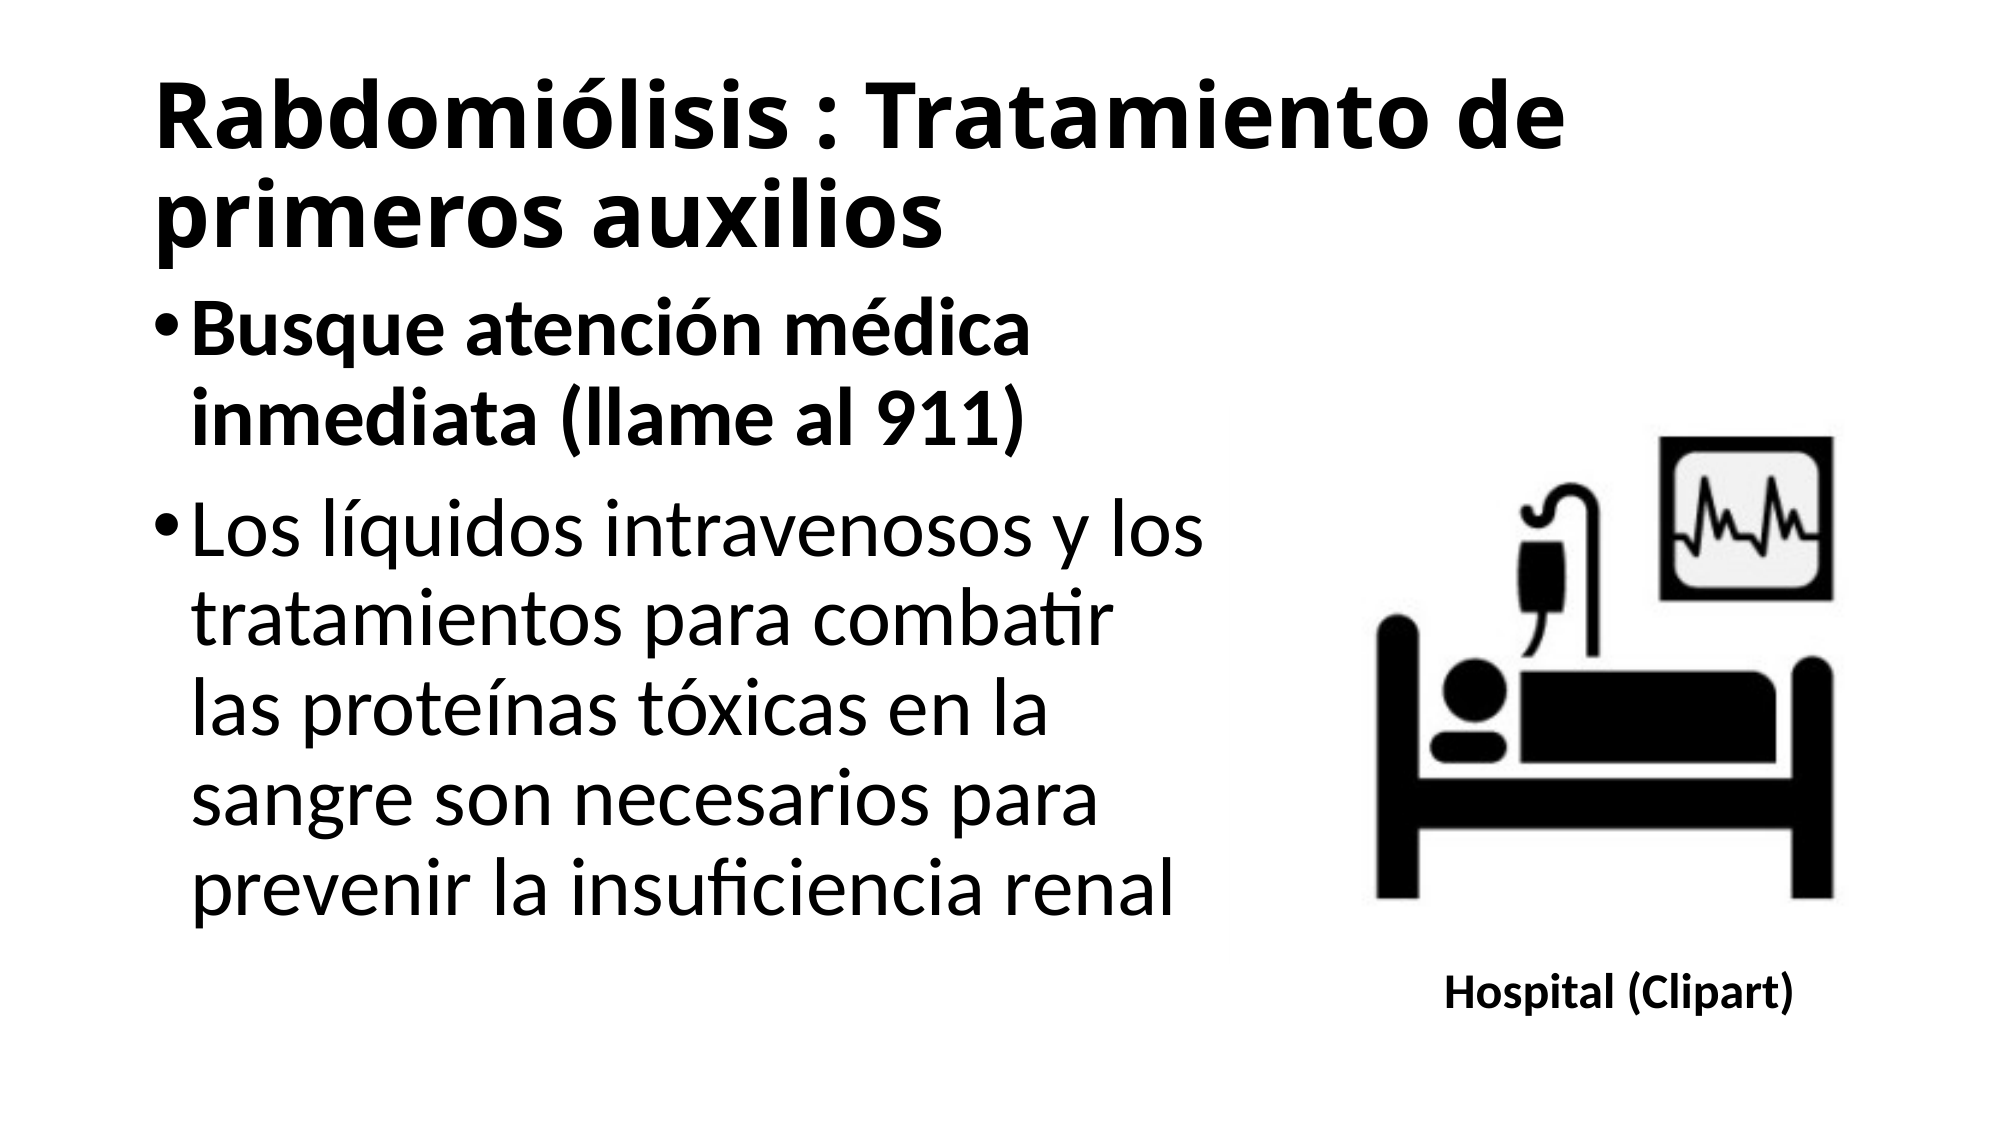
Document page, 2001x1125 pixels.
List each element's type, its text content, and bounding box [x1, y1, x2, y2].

list Busque atención médica inmediata (llame al 911) Los líquidos intravenosos y los tratamientos para combatir las proteínas tóxicas en la sangre son necesarios para prevenir la insuficiencia renal [137, 275, 1229, 1016]
title Rabdomiólisis : Tratamiento de primeros auxilios [137, 59, 1863, 278]
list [1228, 406, 1950, 964]
list Hospital (Clipart) [1314, 964, 1925, 1027]
